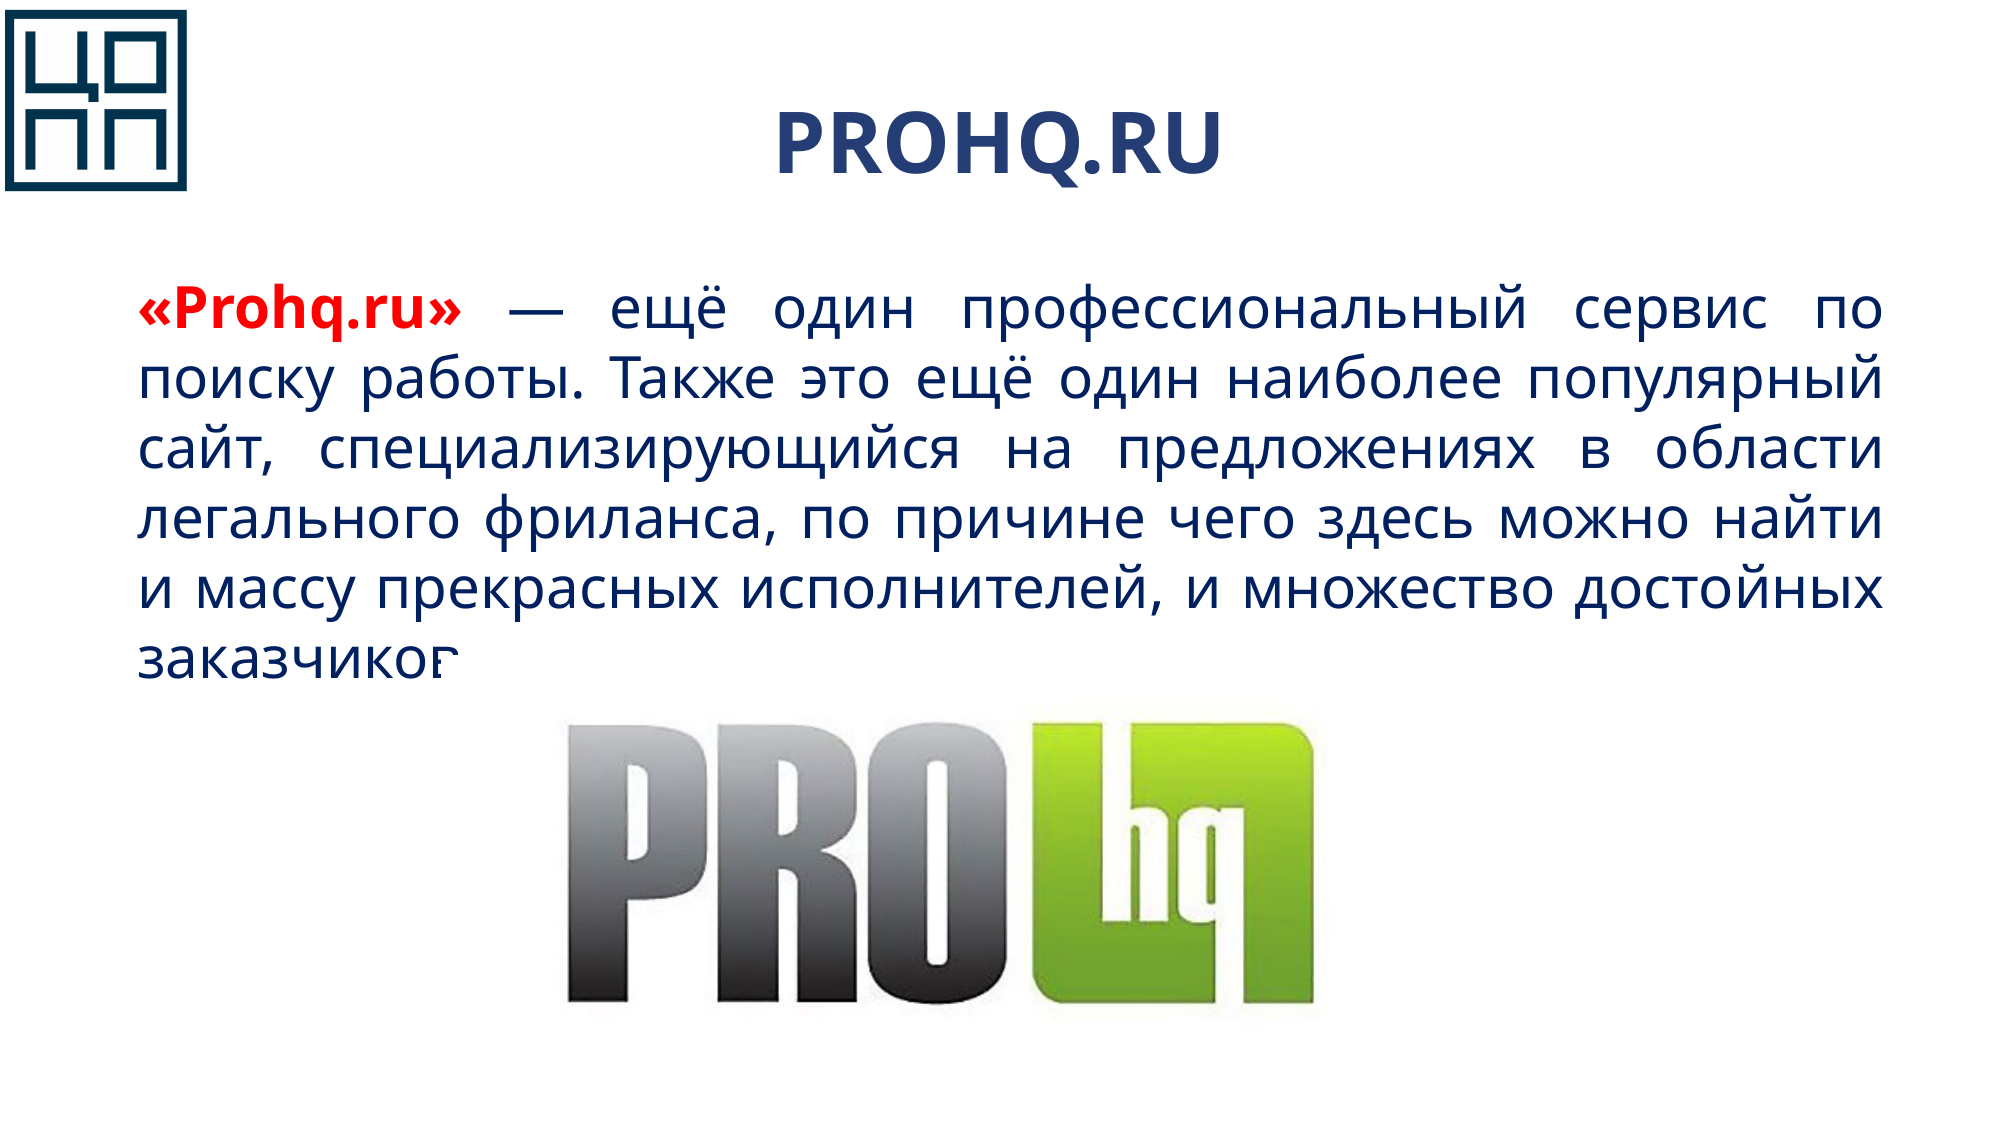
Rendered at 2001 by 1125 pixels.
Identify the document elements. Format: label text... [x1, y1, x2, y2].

title PROHQ.RU [223, 45, 1900, 233]
list «Prohq.ru» — ещё один профессиональный сервис по поиску работы. Также это ещё один наиболее популярный сайт, специализирующийся на предложениях в области легального фриланса, по причине чего здесь можно найти и массу прекрасных исполнителей, и множество достойных заказчиков. [99, 262, 1901, 1036]
picture [0, 6, 196, 197]
picture [441, 655, 1458, 1065]
